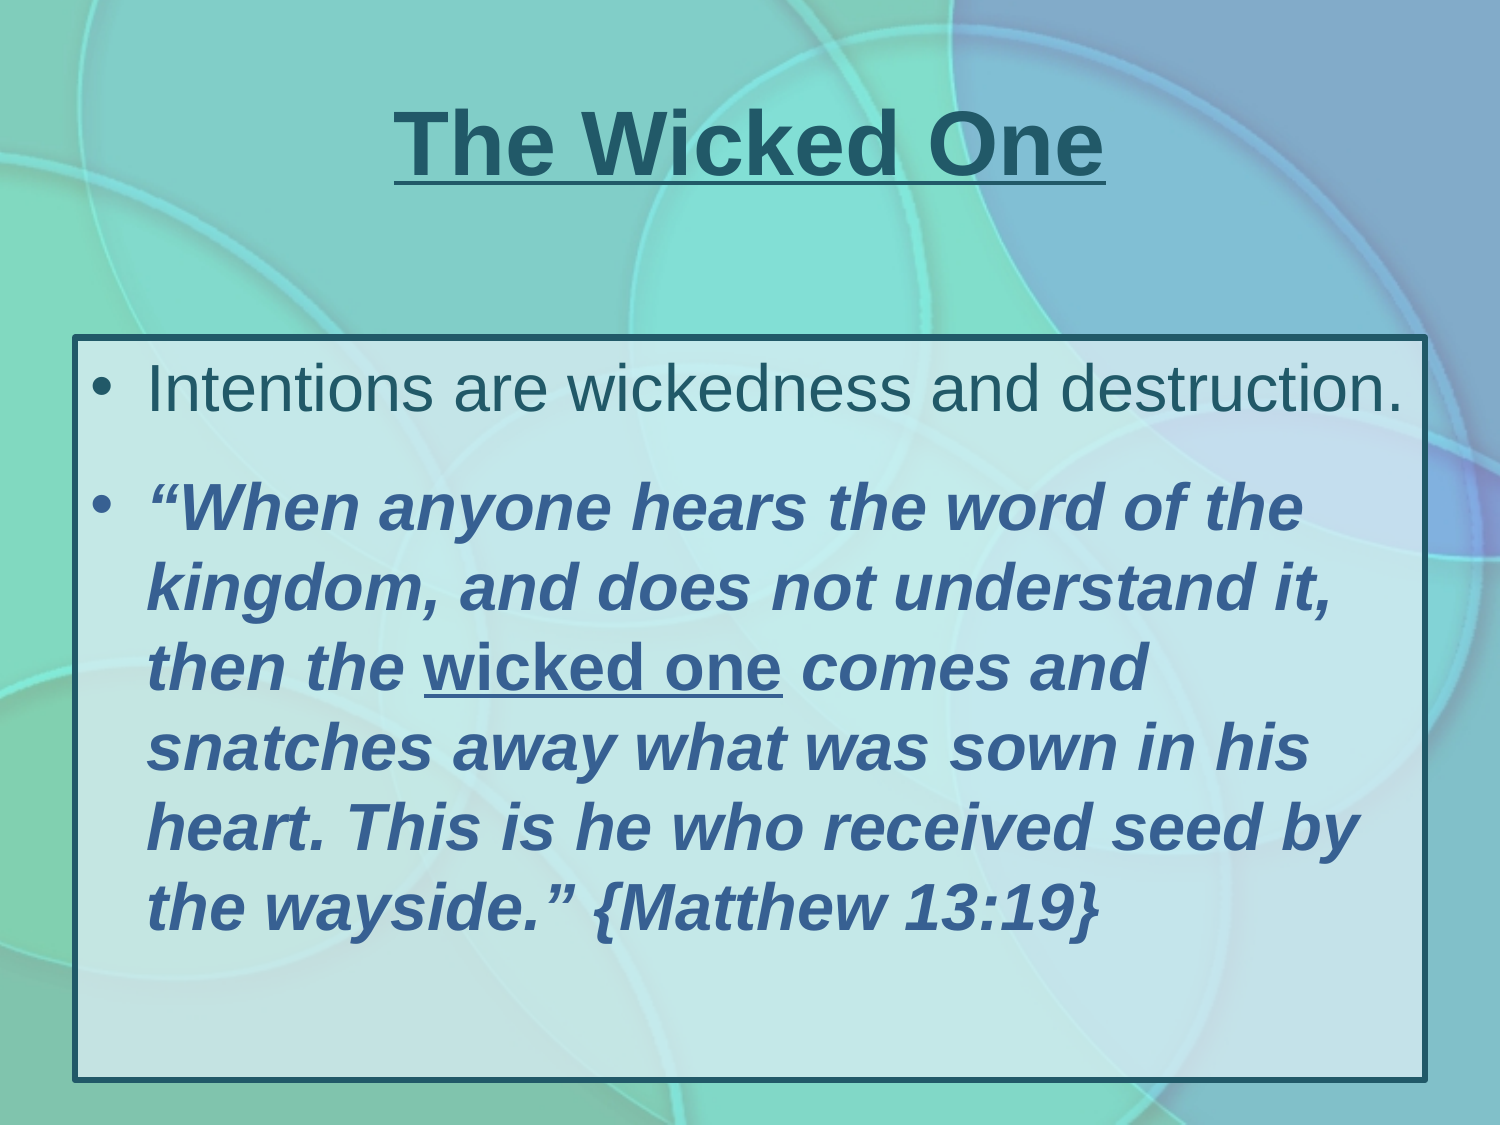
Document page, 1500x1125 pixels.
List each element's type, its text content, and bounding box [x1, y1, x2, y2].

title The Wicked One [75, 45, 1425, 233]
list Intentions are wickedness and destruction. “When anyone hears the word of the kingdom, and does not understand it, then the wicked one comes and snatches away what was sown in his heart. This is he who received seed by the wayside.” {Matthew 13:19} [75, 337, 1425, 1080]
picture [0, 0, 1500, 1125]
